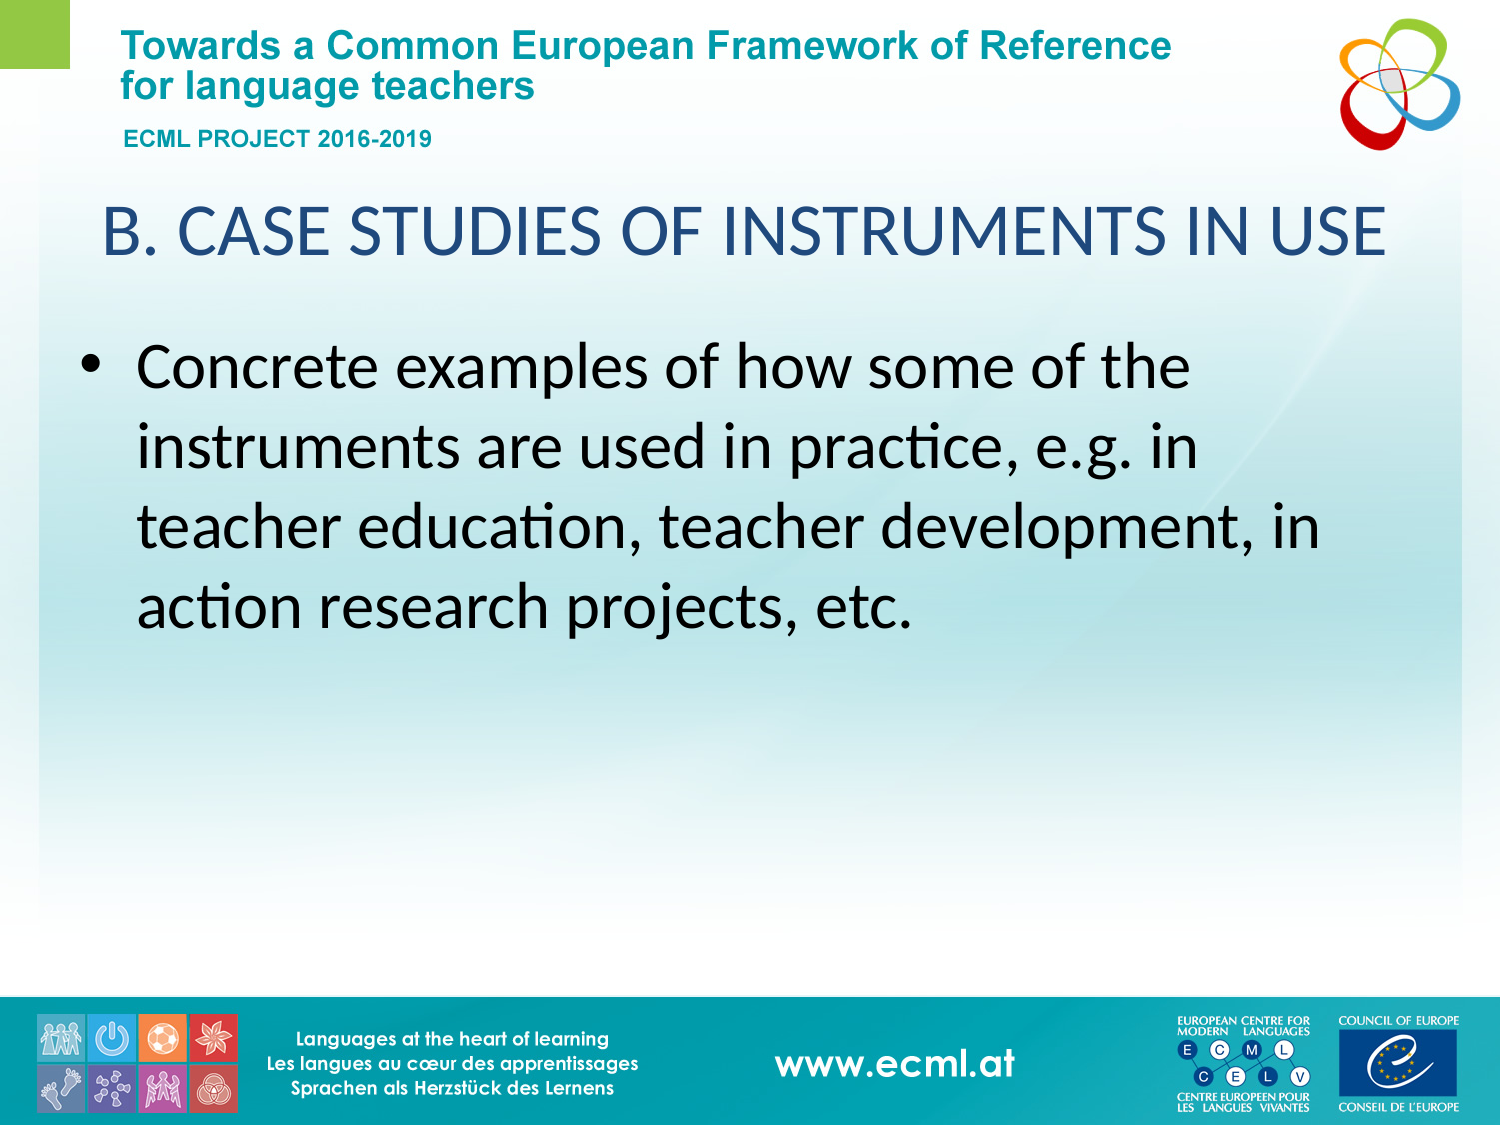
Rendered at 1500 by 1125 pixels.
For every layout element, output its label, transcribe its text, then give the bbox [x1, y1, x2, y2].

list Concrete examples of how some of the instruments are used in practice, e.g. in teacher education, teacher development, in action research projects, etc. [64, 314, 1426, 929]
picture [0, 0, 1500, 1125]
title B. CASE STUDIES OF INSTRUMENTS IN USE [64, 160, 1426, 291]
